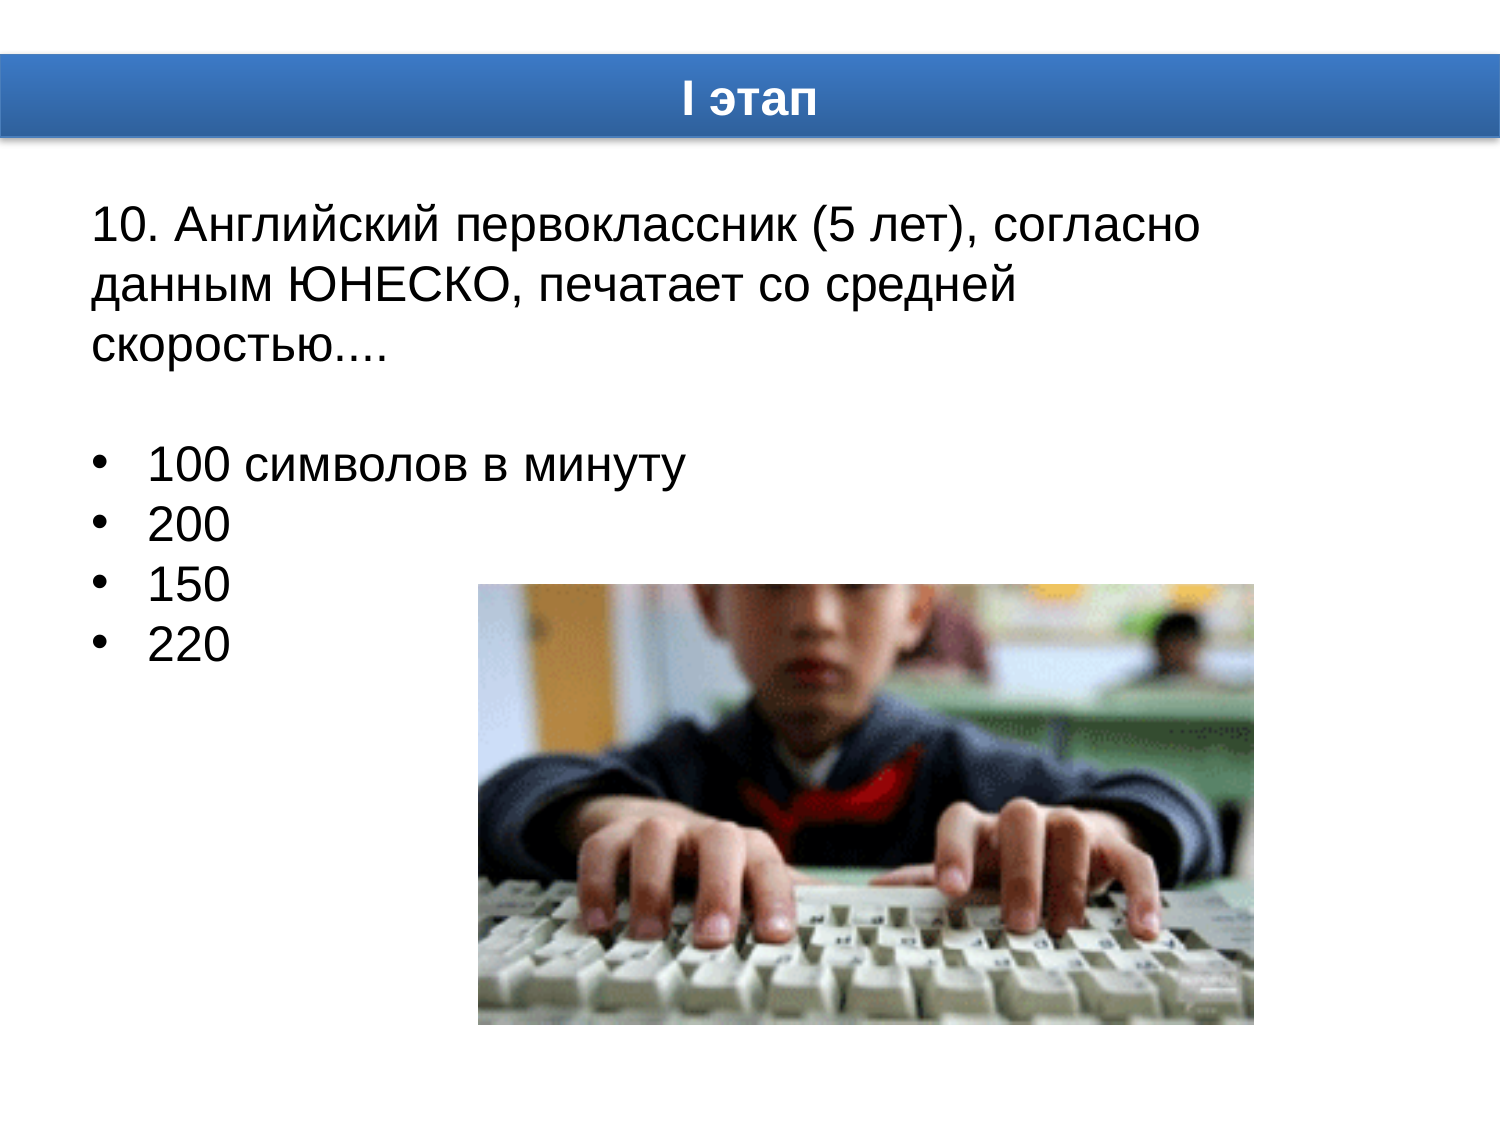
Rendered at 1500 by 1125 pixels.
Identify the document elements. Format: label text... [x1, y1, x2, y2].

text_box I этап [0, 54, 1500, 138]
text_box 10. Английский первоклассник (5 лет), согласно данным ЮНЕСКО, печатает со средней скоростью.... 100 символов в минуту 200 150 220 [76, 184, 1306, 680]
picture [477, 584, 1254, 1025]
